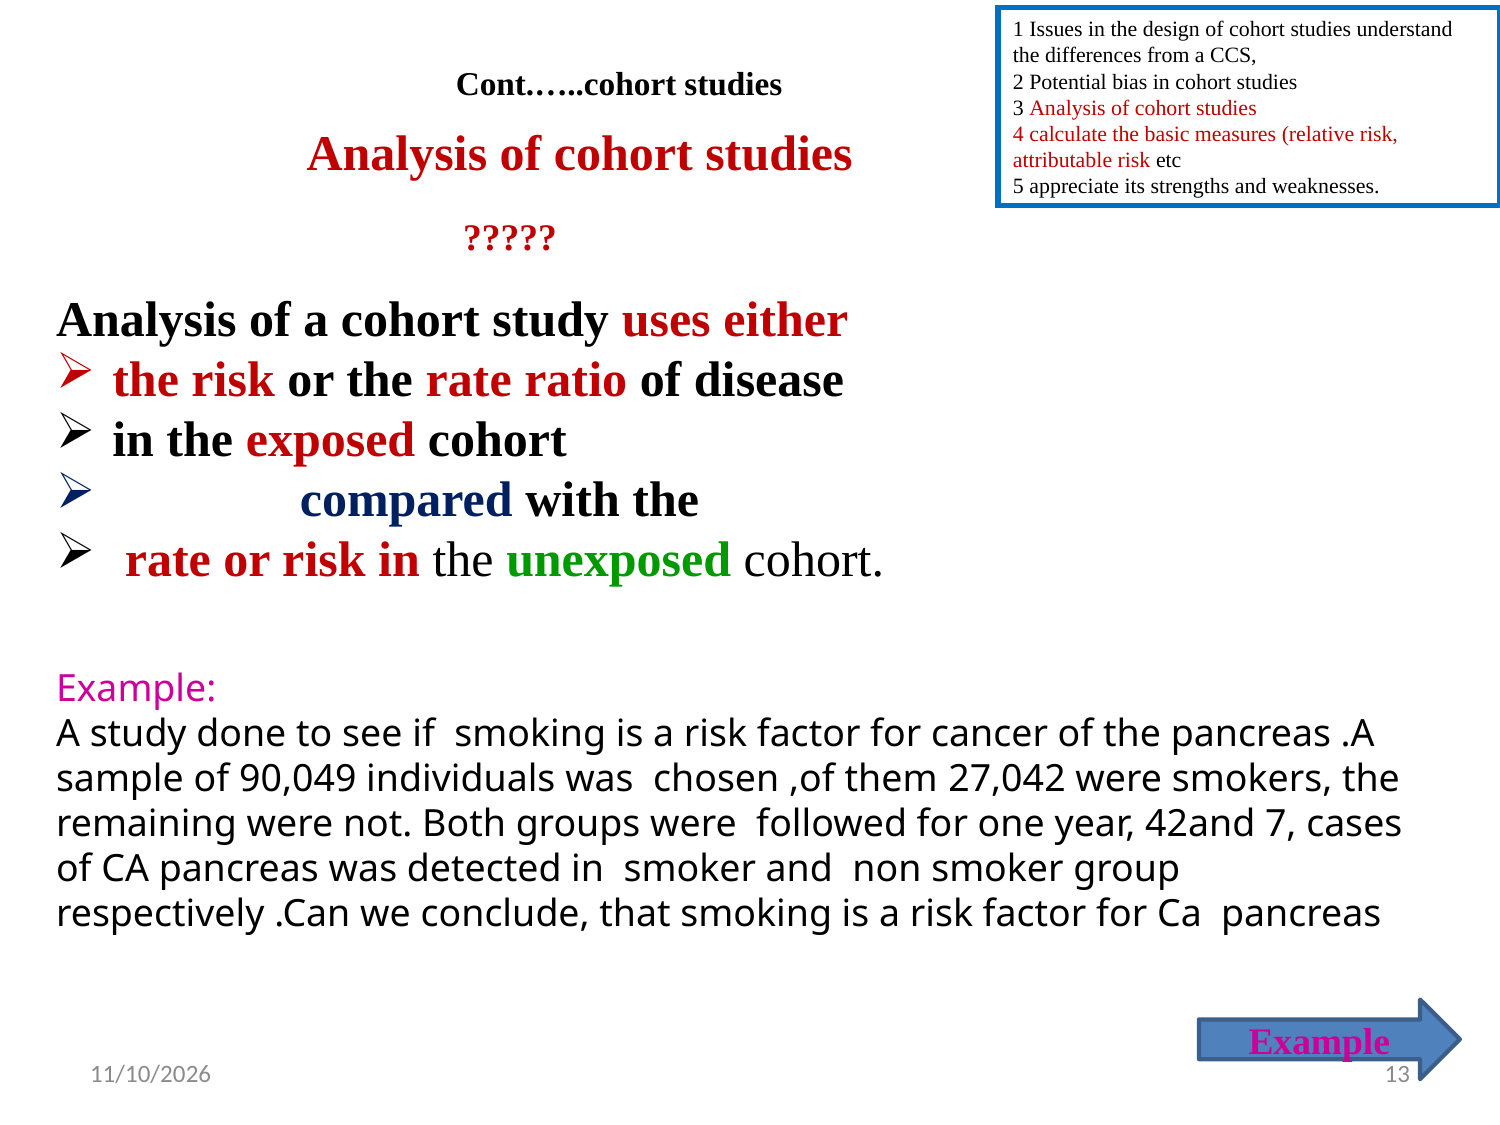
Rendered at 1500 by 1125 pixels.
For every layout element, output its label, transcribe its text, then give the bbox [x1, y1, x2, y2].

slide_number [75, 1042, 425, 1103]
text_box Cont.…..cohort studies [428, 37, 845, 113]
text_box Analysis of a cohort study uses either the risk or the rate ratio of disease in the exposed cohort compared with the rate or risk in the unexposed cohort. [41, 278, 1483, 594]
text_box Example: A study done to see if smoking is a risk factor for cancer of the pancreas .A sample of 90,049 individuals was chosen ,of them 27,042 were smokers, the remaining were not. Both groups were followed for one year, 42and 7, cases of CA pancreas was detected in smoker and non smoker group respectively .Can we conclude, that smoking is a risk factor for Ca pancreas [41, 656, 1436, 942]
text_box ????? [448, 205, 572, 266]
text_box Example [1196, 997, 1462, 1078]
slide_number 13 [1074, 1042, 1425, 1103]
text_box 1 Issues in the design of cohort studies understand the differences from a CCS, 2 Potential bias in cohort studies 3 Analysis of cohort studies 4 calculate the basic measures (relative risk, attributable risk etc 5 appreciate its strengths and weaknesses. [998, 7, 1500, 206]
text_box Analysis of cohort studies [291, 113, 869, 189]
